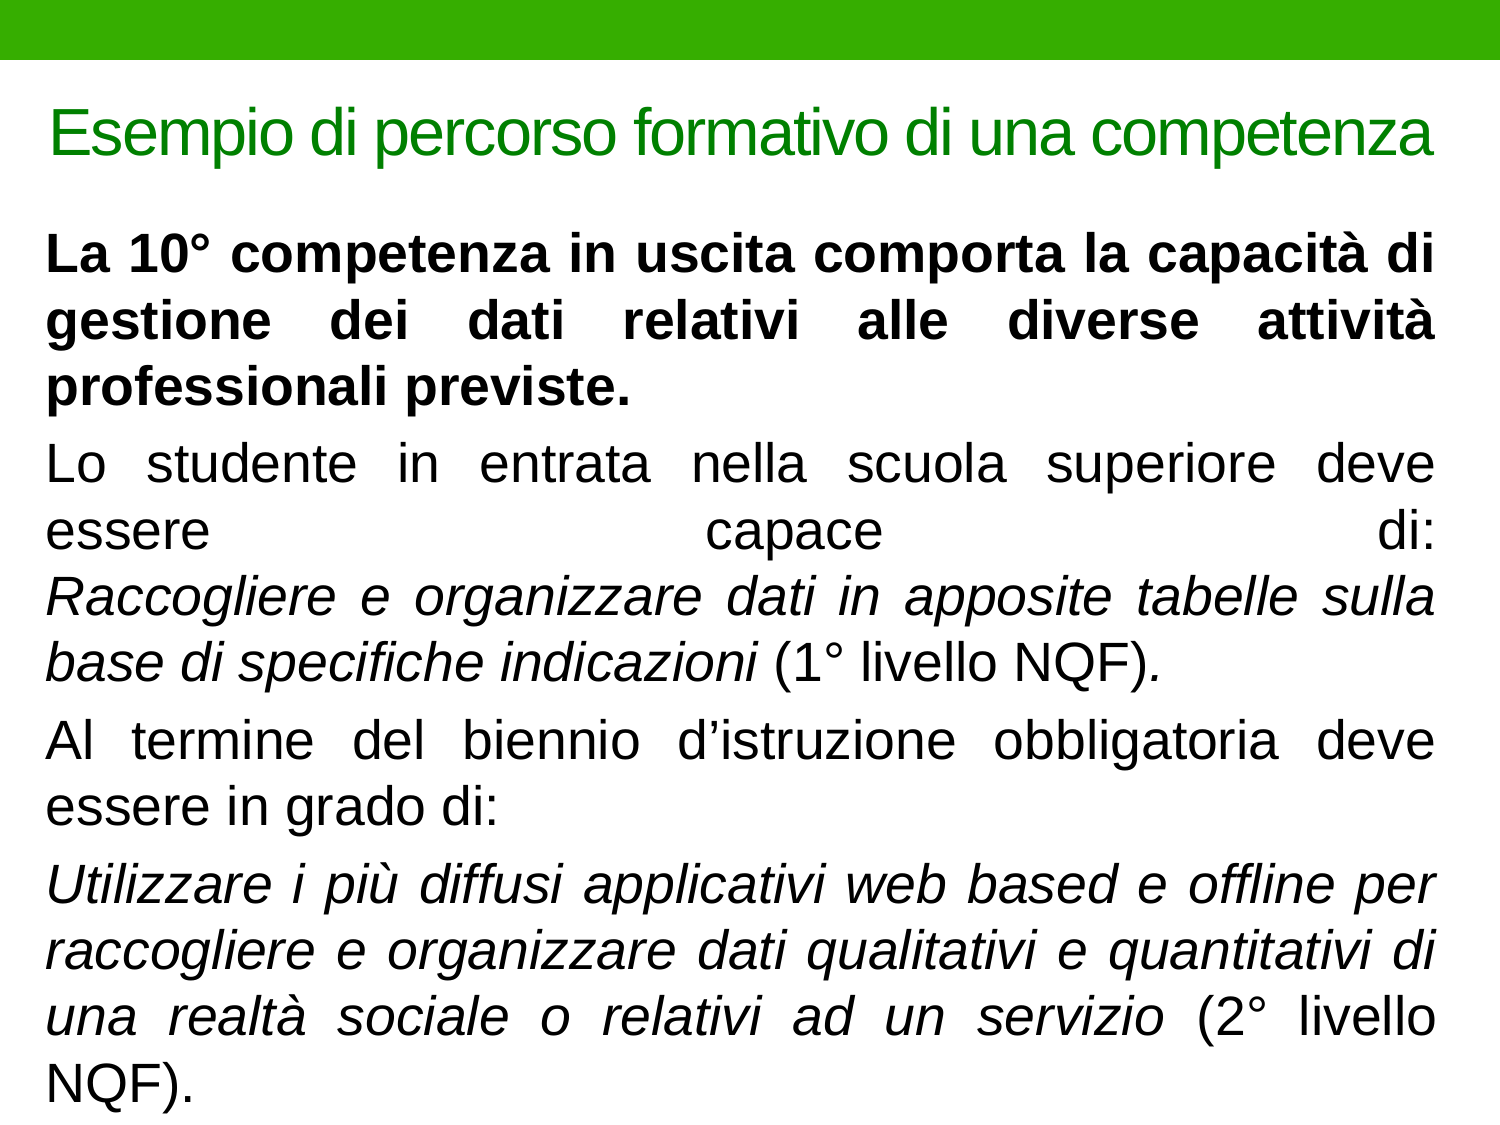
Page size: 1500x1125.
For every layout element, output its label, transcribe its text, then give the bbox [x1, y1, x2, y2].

title Esempio di percorso formativo di una competenza [30, 47, 1453, 210]
list La 10° competenza in uscita comporta la capacità di gestione dei dati relativi alle diverse attività professionali previste. Lo studente in entrata nella scuola superiore deve essere capace di: Raccogliere e organizzare dati in apposite tabelle sulla base di specifiche indicazioni (1° livello NQF). Al termine del biennio d’istruzione obbligatoria deve essere in grado di: Utilizzare i più diffusi applicativi web based e offline per raccogliere e organizzare dati qualitativi e quantitativi di una realtà sociale o relativi ad un servizio (2° livello NQF). [30, 210, 1453, 1125]
